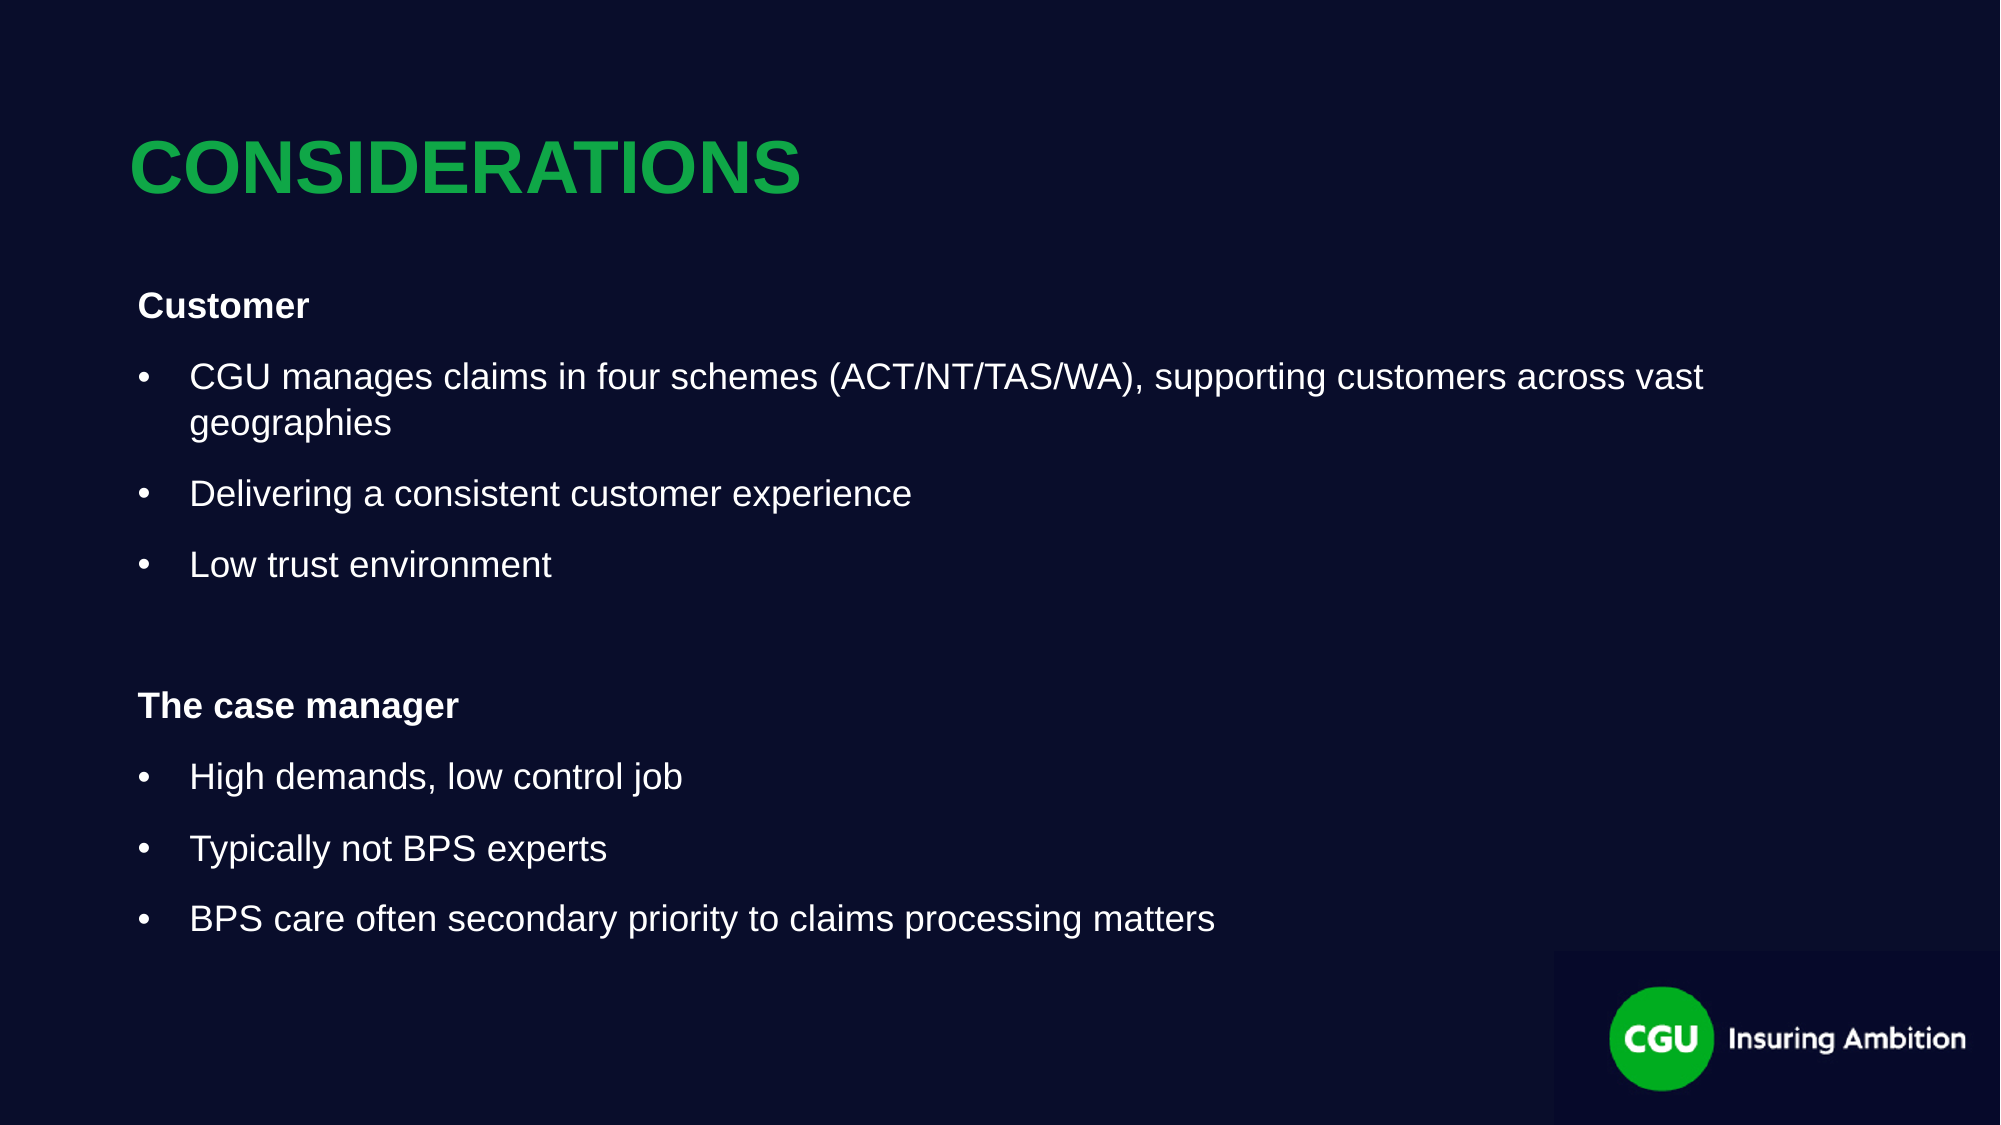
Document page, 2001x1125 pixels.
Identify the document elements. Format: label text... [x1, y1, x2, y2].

text_box CONSIDERATIONS [114, 125, 1867, 278]
list Customer CGU manages claims in four schemes (ACT/NT/TAS/WA), supporting customers across vast geographies Delivering a consistent customer experience Low trust environment The case manager High demands, low control job Typically not BPS experts BPS care often secondary priority to claims processing matters [122, 278, 1859, 952]
picture [1554, 951, 2000, 1125]
